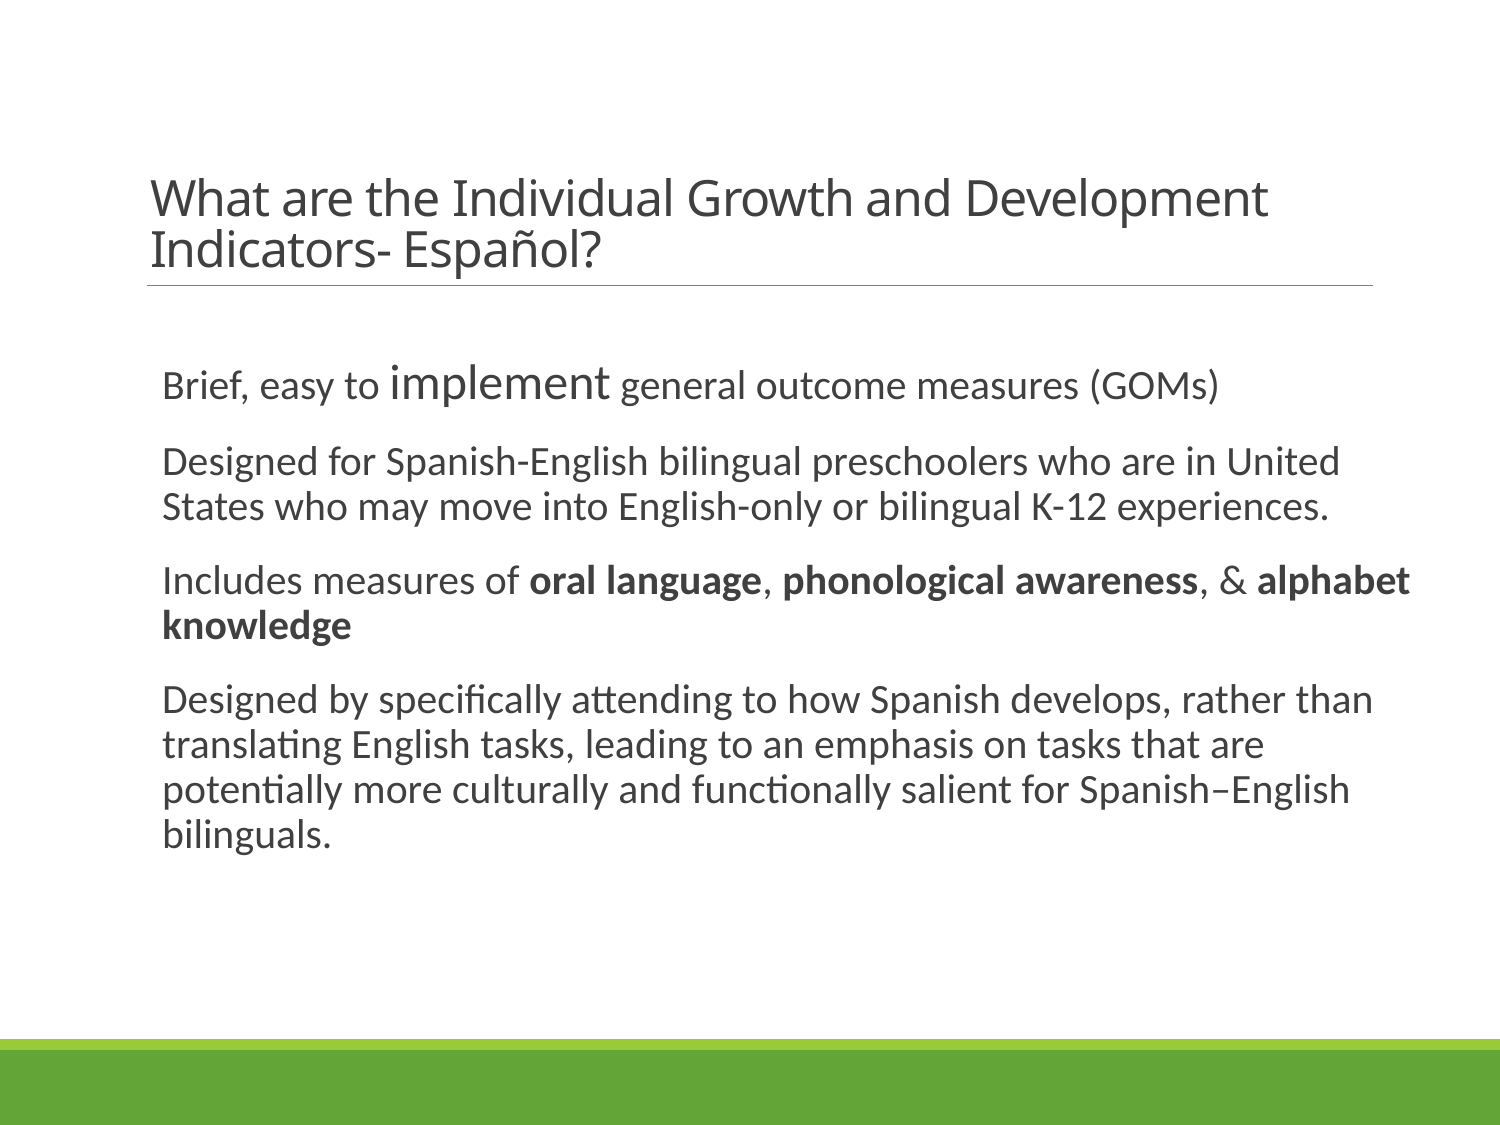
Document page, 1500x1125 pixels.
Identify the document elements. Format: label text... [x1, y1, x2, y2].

list Brief, easy to implement general outcome measures (GOMs) Designed for Spanish-English bilingual preschoolers who are in United States who may move into English-only or bilingual K-12 experiences. Includes measures of oral language, phonological awareness, & alphabet knowledge Designed by specifically attending to how Spanish develops, rather than translating English tasks, leading to an emphasis on tasks that are potentially more culturally and functionally salient for Spanish–English bilinguals. [147, 348, 1433, 943]
title What are the Individual Growth and Development Indicators- Español? [135, 47, 1373, 285]
